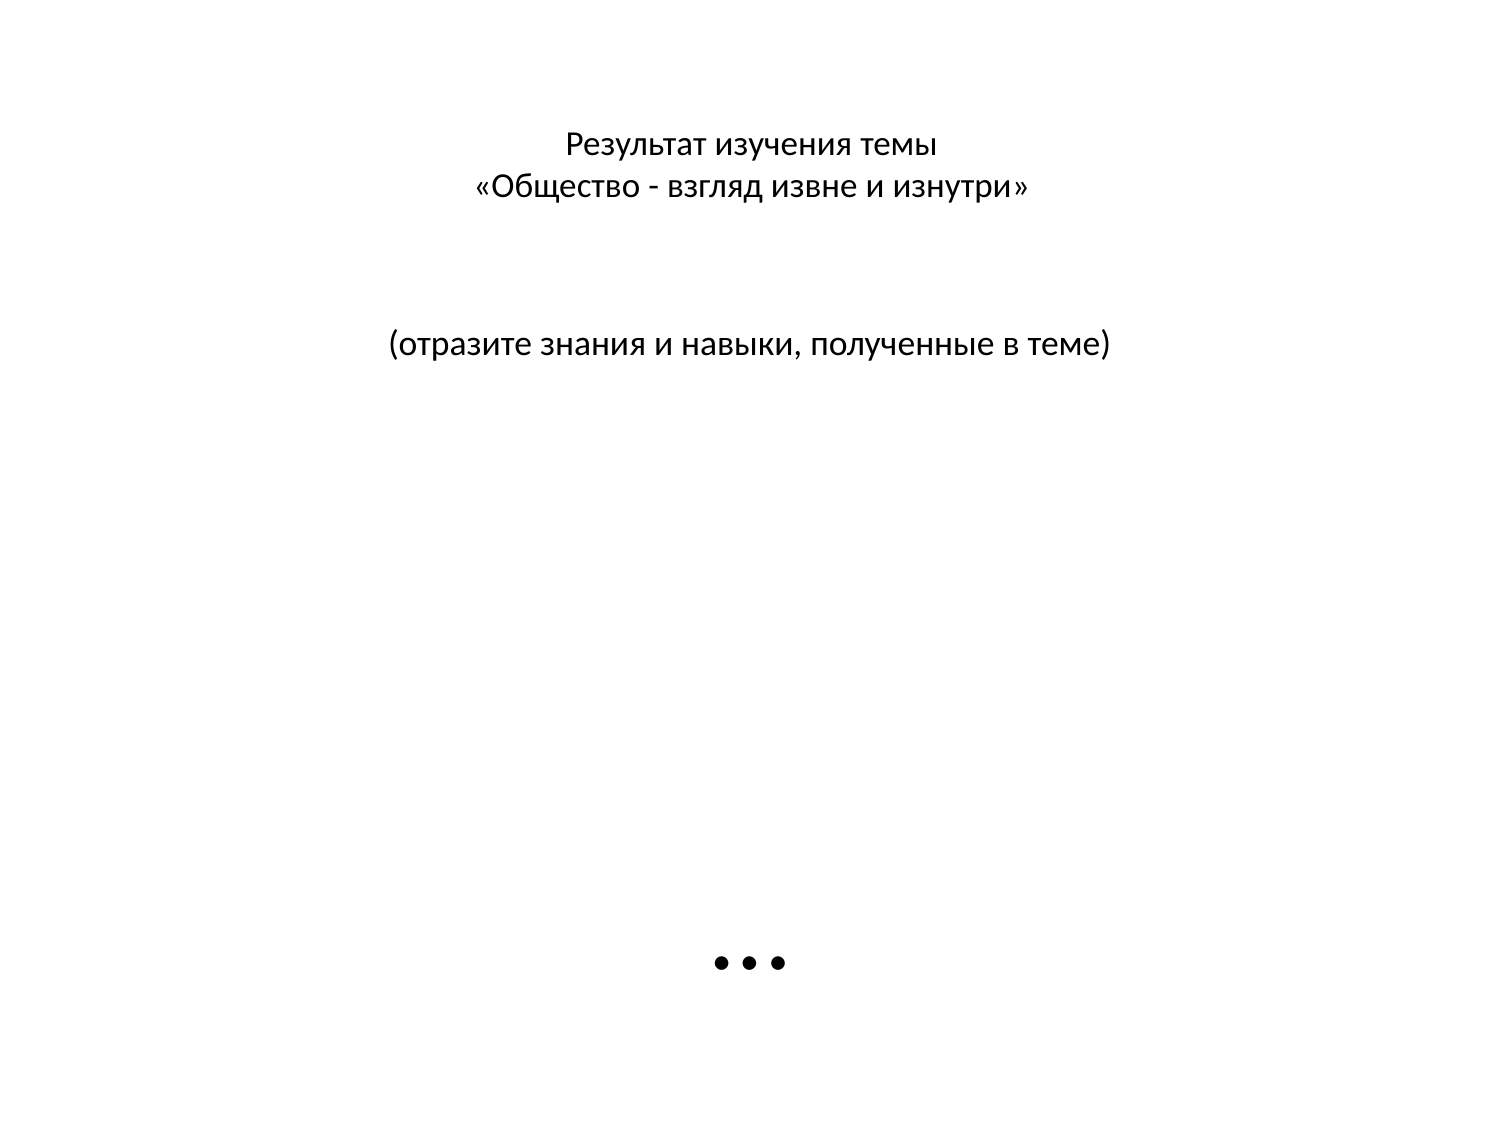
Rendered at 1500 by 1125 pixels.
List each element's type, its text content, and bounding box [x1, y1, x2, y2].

title Результат изучения темы «Общество - взгляд извне и изнутри» [76, 66, 1427, 254]
list (отразите знания и навыки, полученные в теме) … [75, 262, 1425, 1005]
